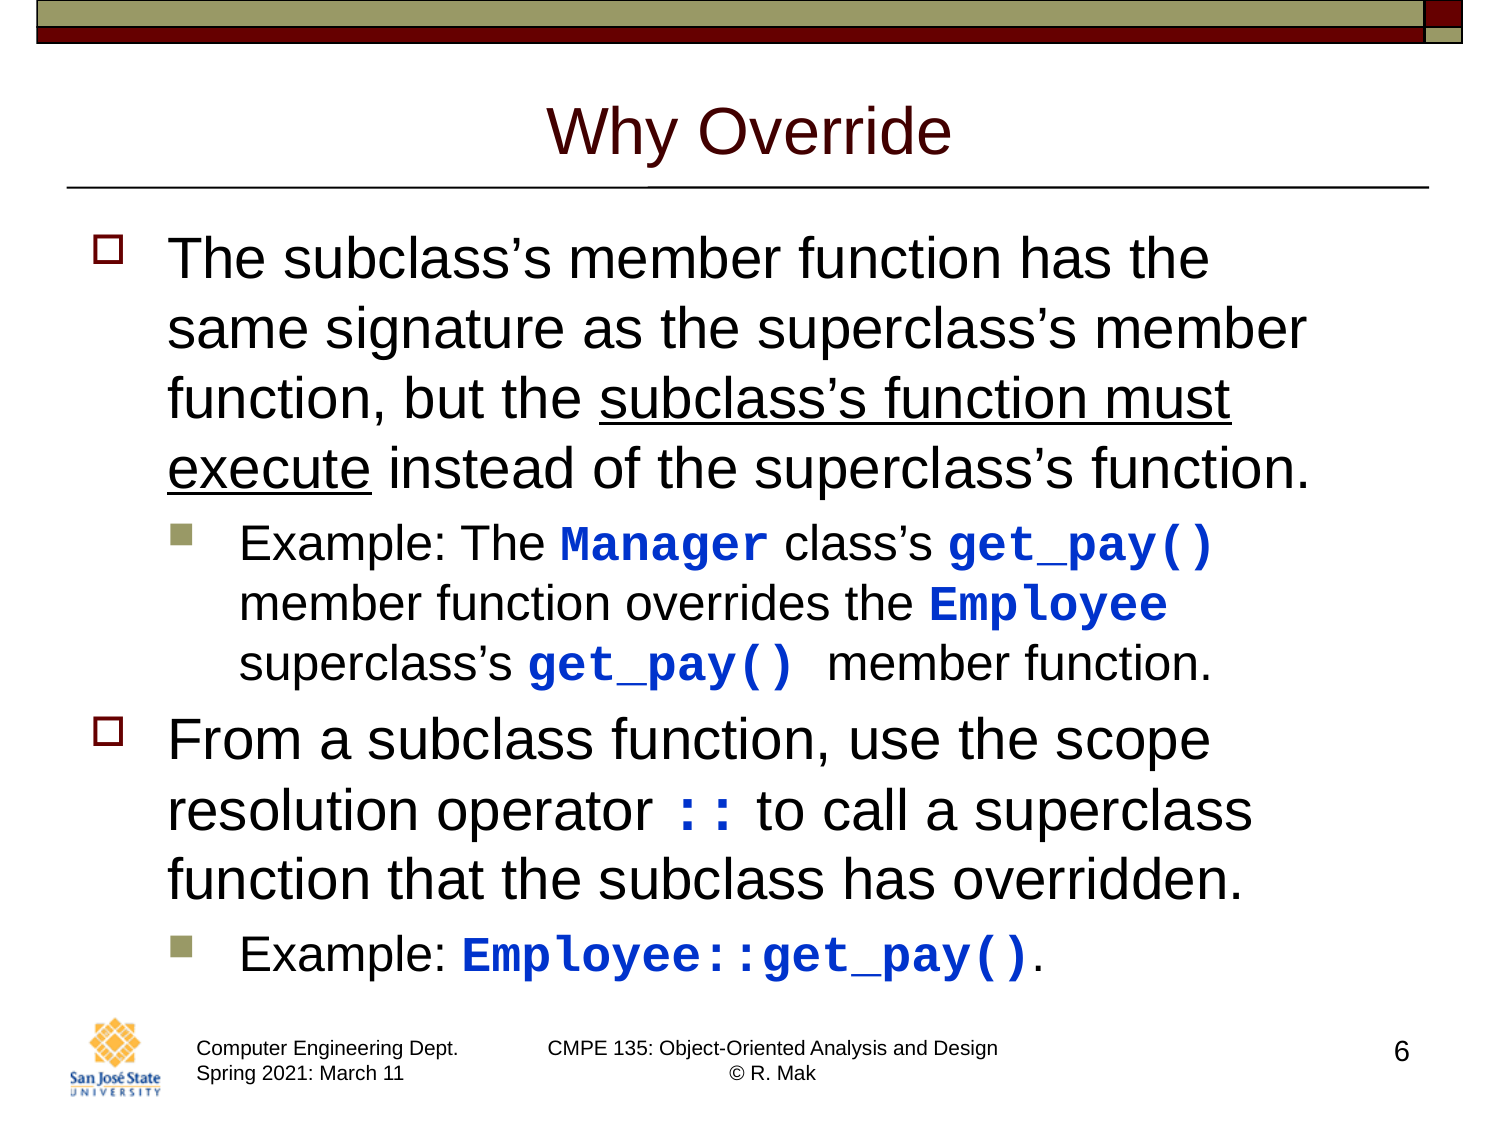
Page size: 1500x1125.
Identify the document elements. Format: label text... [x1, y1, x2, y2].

slide_number 6 [1335, 1025, 1425, 1100]
picture [60, 1012, 166, 1112]
list The subclass’s member function has the same signature as the superclass’s member function, but the subclass’s function must execute instead of the superclass’s function. Example: The Manager class’s get_pay() member function overrides the Employee superclass’s get_pay() member function. From a subclass function, use the scope resolution operator :: to call a superclass function that the subclass has overridden. Example: Employee::get_pay(). [75, 212, 1425, 1006]
title Why Override [75, 67, 1425, 175]
